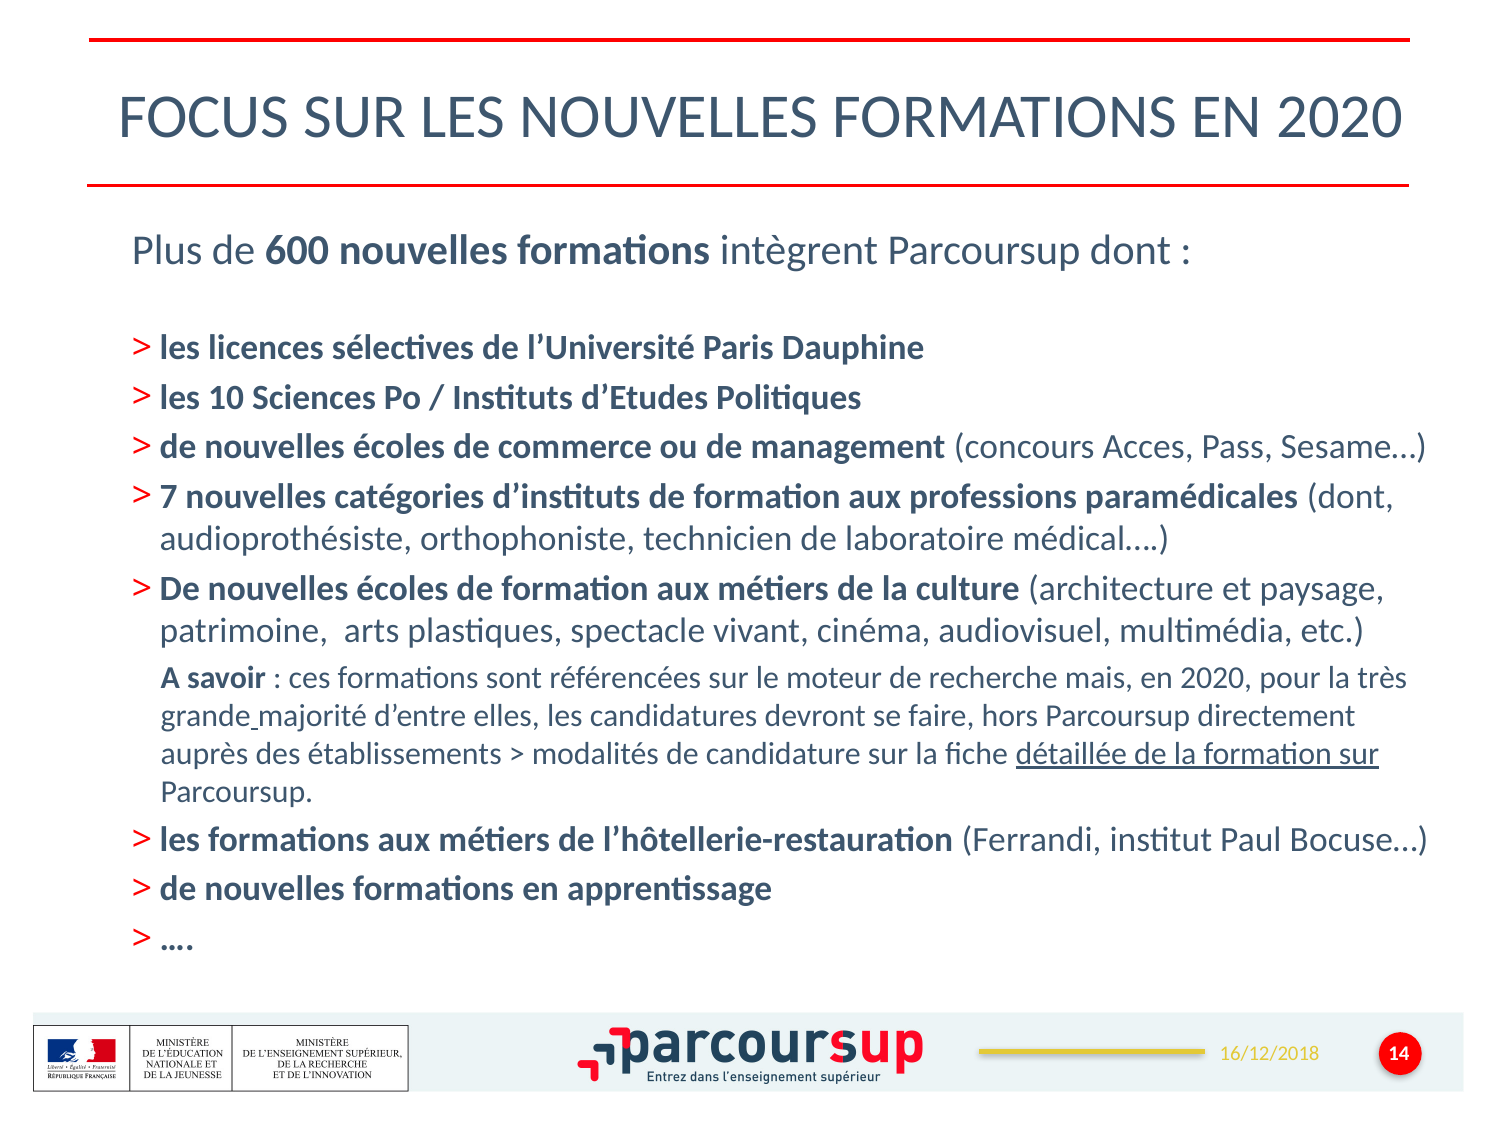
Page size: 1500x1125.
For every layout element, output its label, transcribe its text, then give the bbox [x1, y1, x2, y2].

text_box Plus de 600 nouvelles formations intègrent Parcoursup dont : les licences sélectives de l’Université Paris Dauphine les 10 Sciences Po / Instituts d’Etudes Politiques de nouvelles écoles de commerce ou de management (concours Acces, Pass, Sesame…) 7 nouvelles catégories d’instituts de formation aux professions paramédicales (dont, audioprothésiste, orthophoniste, technicien de laboratoire médical….) De nouvelles écoles de formation aux métiers de la culture (architecture et paysage, patrimoine, arts plastiques, spectacle vivant, cinéma, audiovisuel, multimédia, etc.) A savoir : ces formations sont référencées sur le moteur de recherche mais, en 2020, pour la très grande majorité d’entre elles, les candidatures devront se faire, hors Parcoursup directement auprès des établissements > modalités de candidature sur la fiche détaillée de la formation sur Parcoursup. les formations aux métiers de l’hôtellerie-restauration (Ferrandi, institut Paul Bocuse…) de nouvelles formations en apprentissage …. [42, 214, 1450, 1013]
picture [0, 0, 1499, 1124]
slide_number 14 [1368, 1031, 1430, 1074]
title Focus sur LES NOUVELLES FORMATIONS en 2020 [103, 26, 1481, 215]
